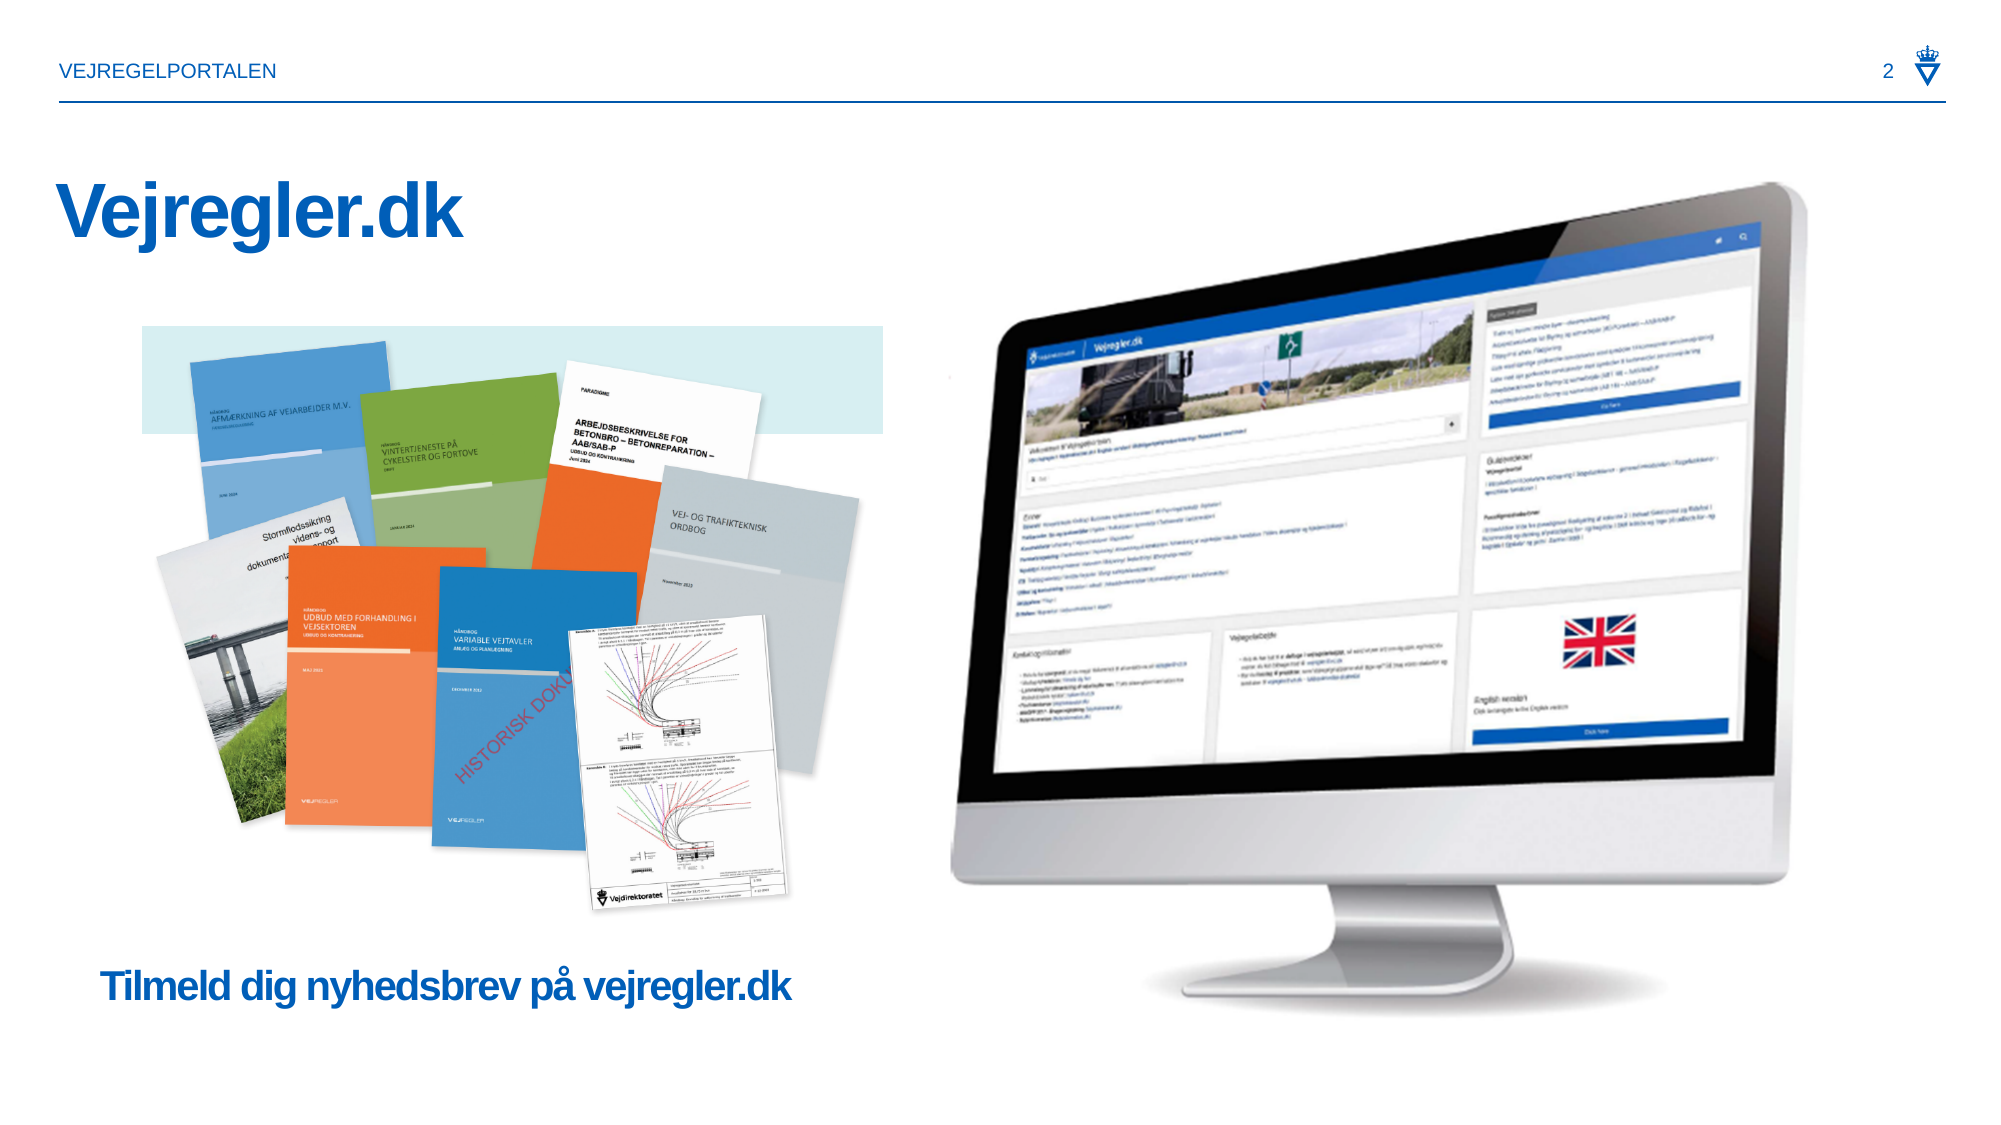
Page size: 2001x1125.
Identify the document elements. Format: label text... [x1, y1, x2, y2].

list Tilmeld dig nyhedsbrev på vejregler.dk [99, 958, 913, 1034]
subtitle vEJREGELPORTALEN [58, 56, 1676, 85]
title Vejregler.dk [55, 133, 1947, 293]
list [943, 154, 1872, 1034]
slide_number 2 [1838, 56, 1895, 85]
picture [142, 326, 883, 925]
